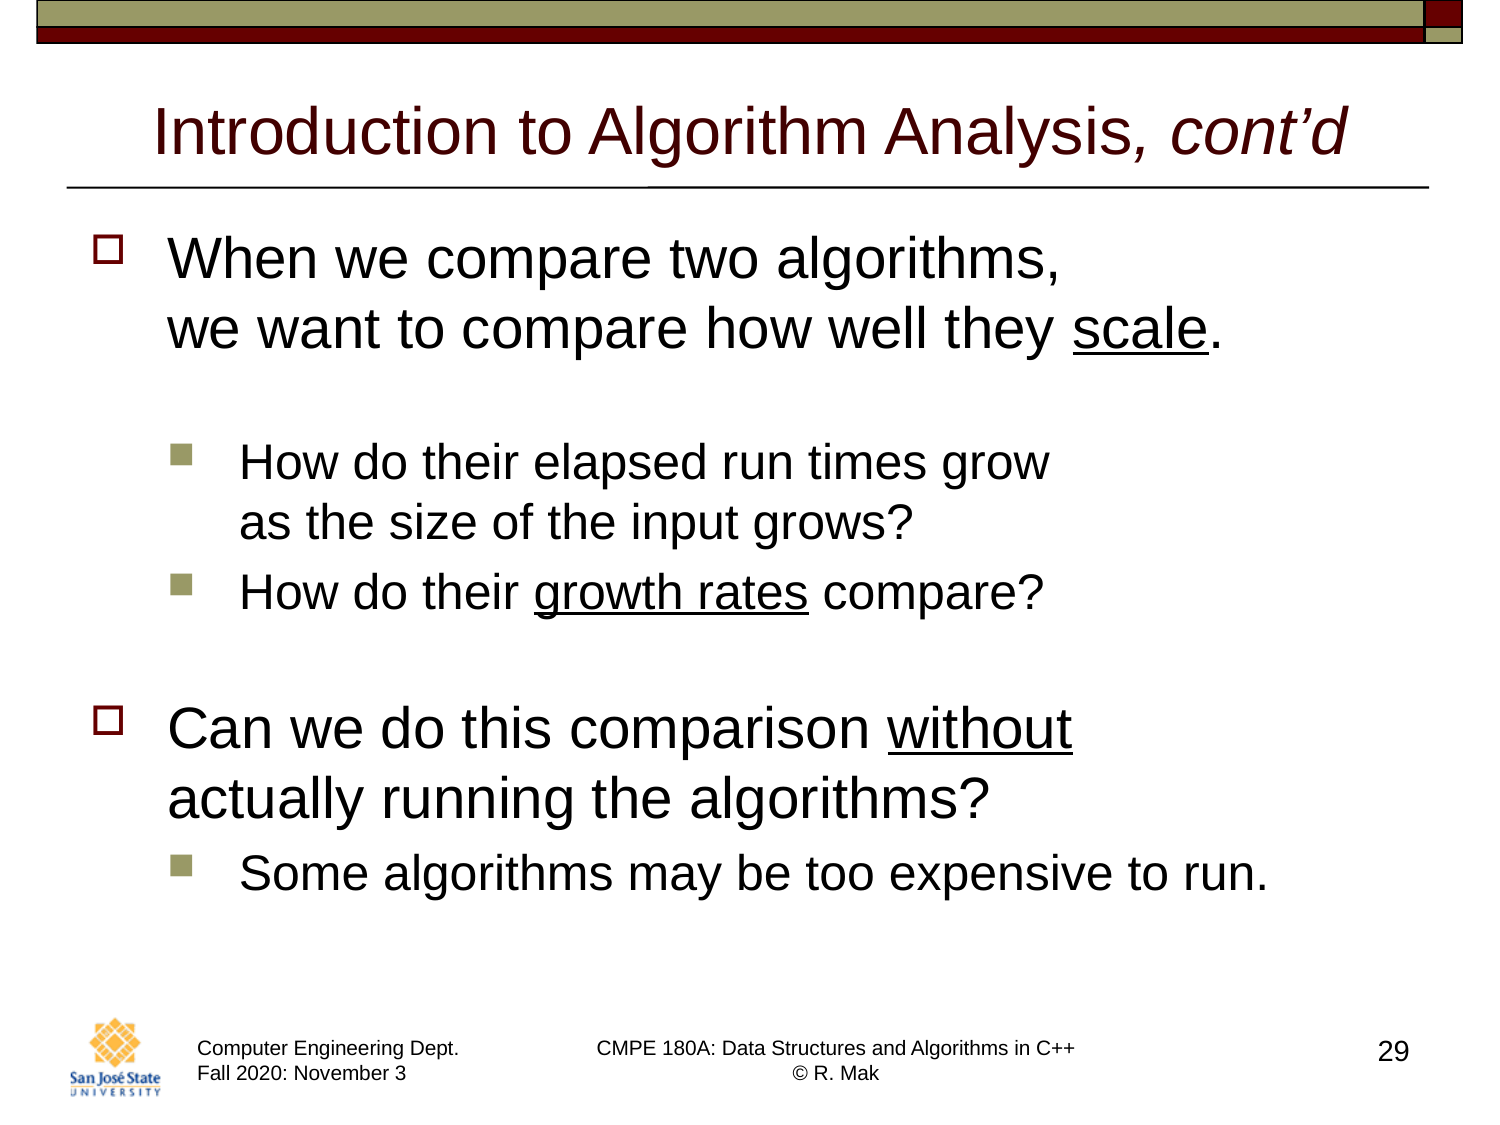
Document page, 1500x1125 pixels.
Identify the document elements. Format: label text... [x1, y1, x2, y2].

slide_number 29 [1112, 1025, 1425, 1100]
title Introduction to Algorithm Analysis, cont’d [75, 67, 1425, 175]
picture [60, 1012, 166, 1112]
list When we compare two algorithms, we want to compare how well they scale. How do their elapsed run times grow as the size of the input grows? How do their growth rates compare? Can we do this comparison without actually running the algorithms? Some algorithms may be too expensive to run. [75, 212, 1425, 998]
